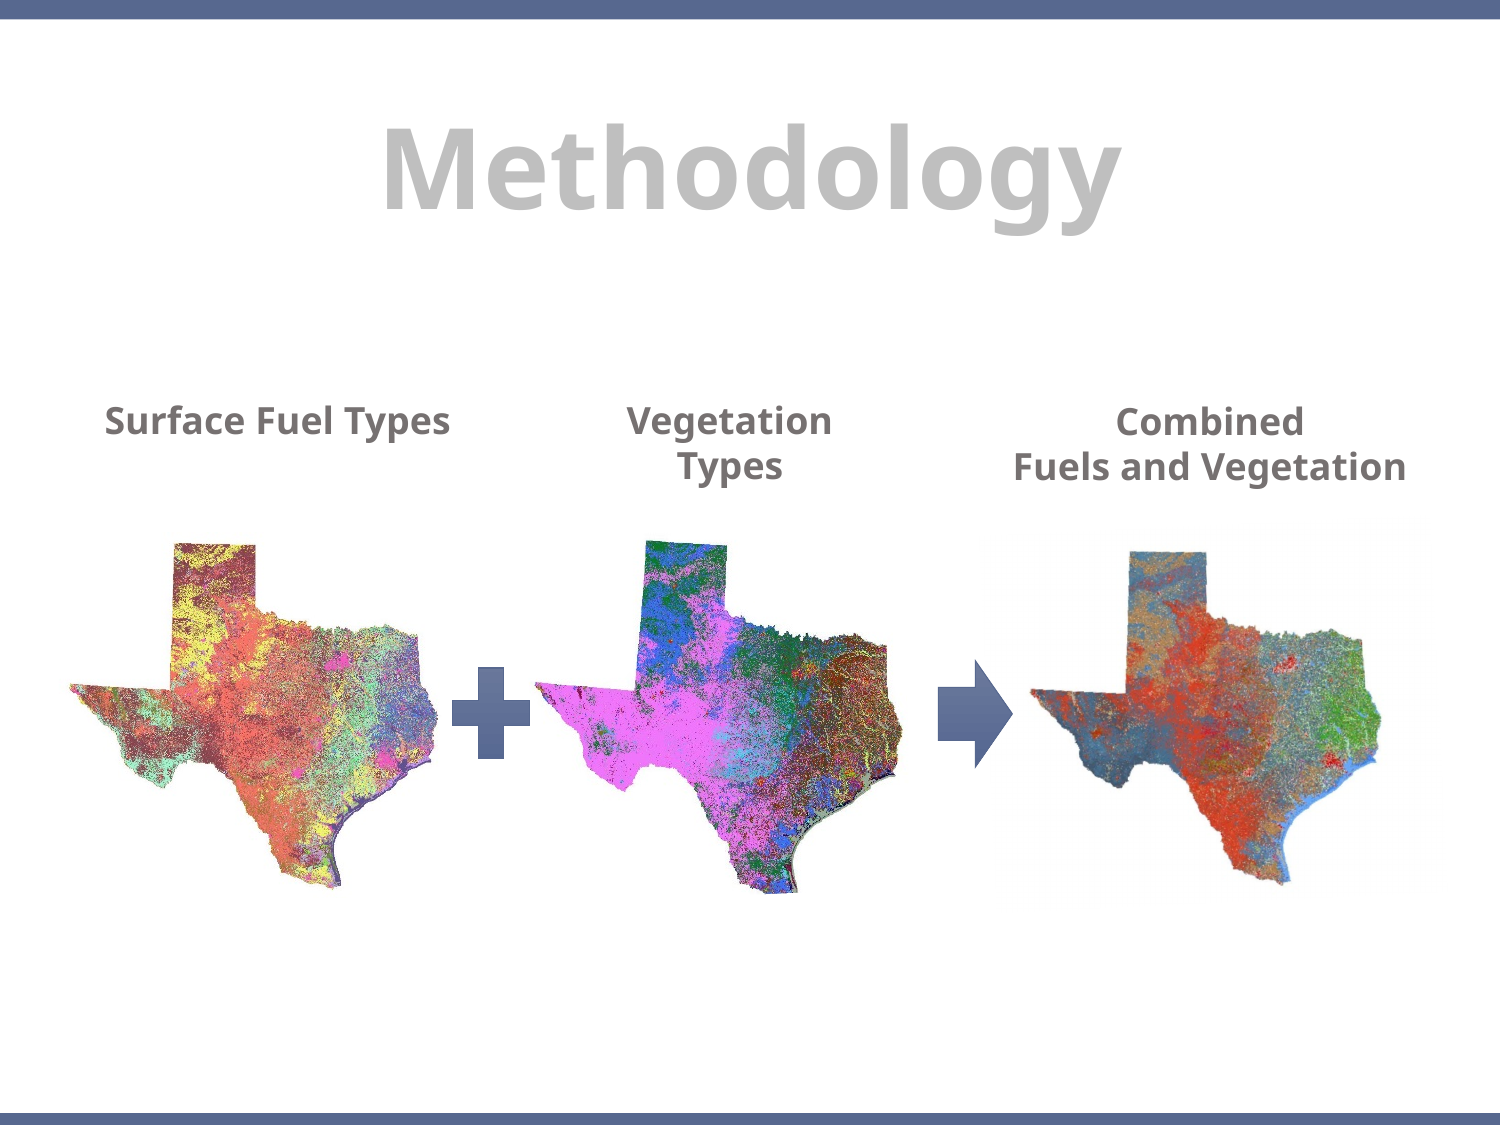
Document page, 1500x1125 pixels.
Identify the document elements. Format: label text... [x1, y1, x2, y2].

text_box [482, 667, 530, 759]
text_box Surface Fuel Types [77, 389, 479, 450]
picture [979, 516, 1448, 913]
list Methodology [52, 90, 1448, 242]
picture [0, 532, 482, 898]
text_box [937, 659, 987, 769]
text_box Vegetation Types [529, 389, 931, 495]
text_box Combined Fuels and Vegetation [917, 390, 1500, 496]
text_box [519, 508, 919, 908]
